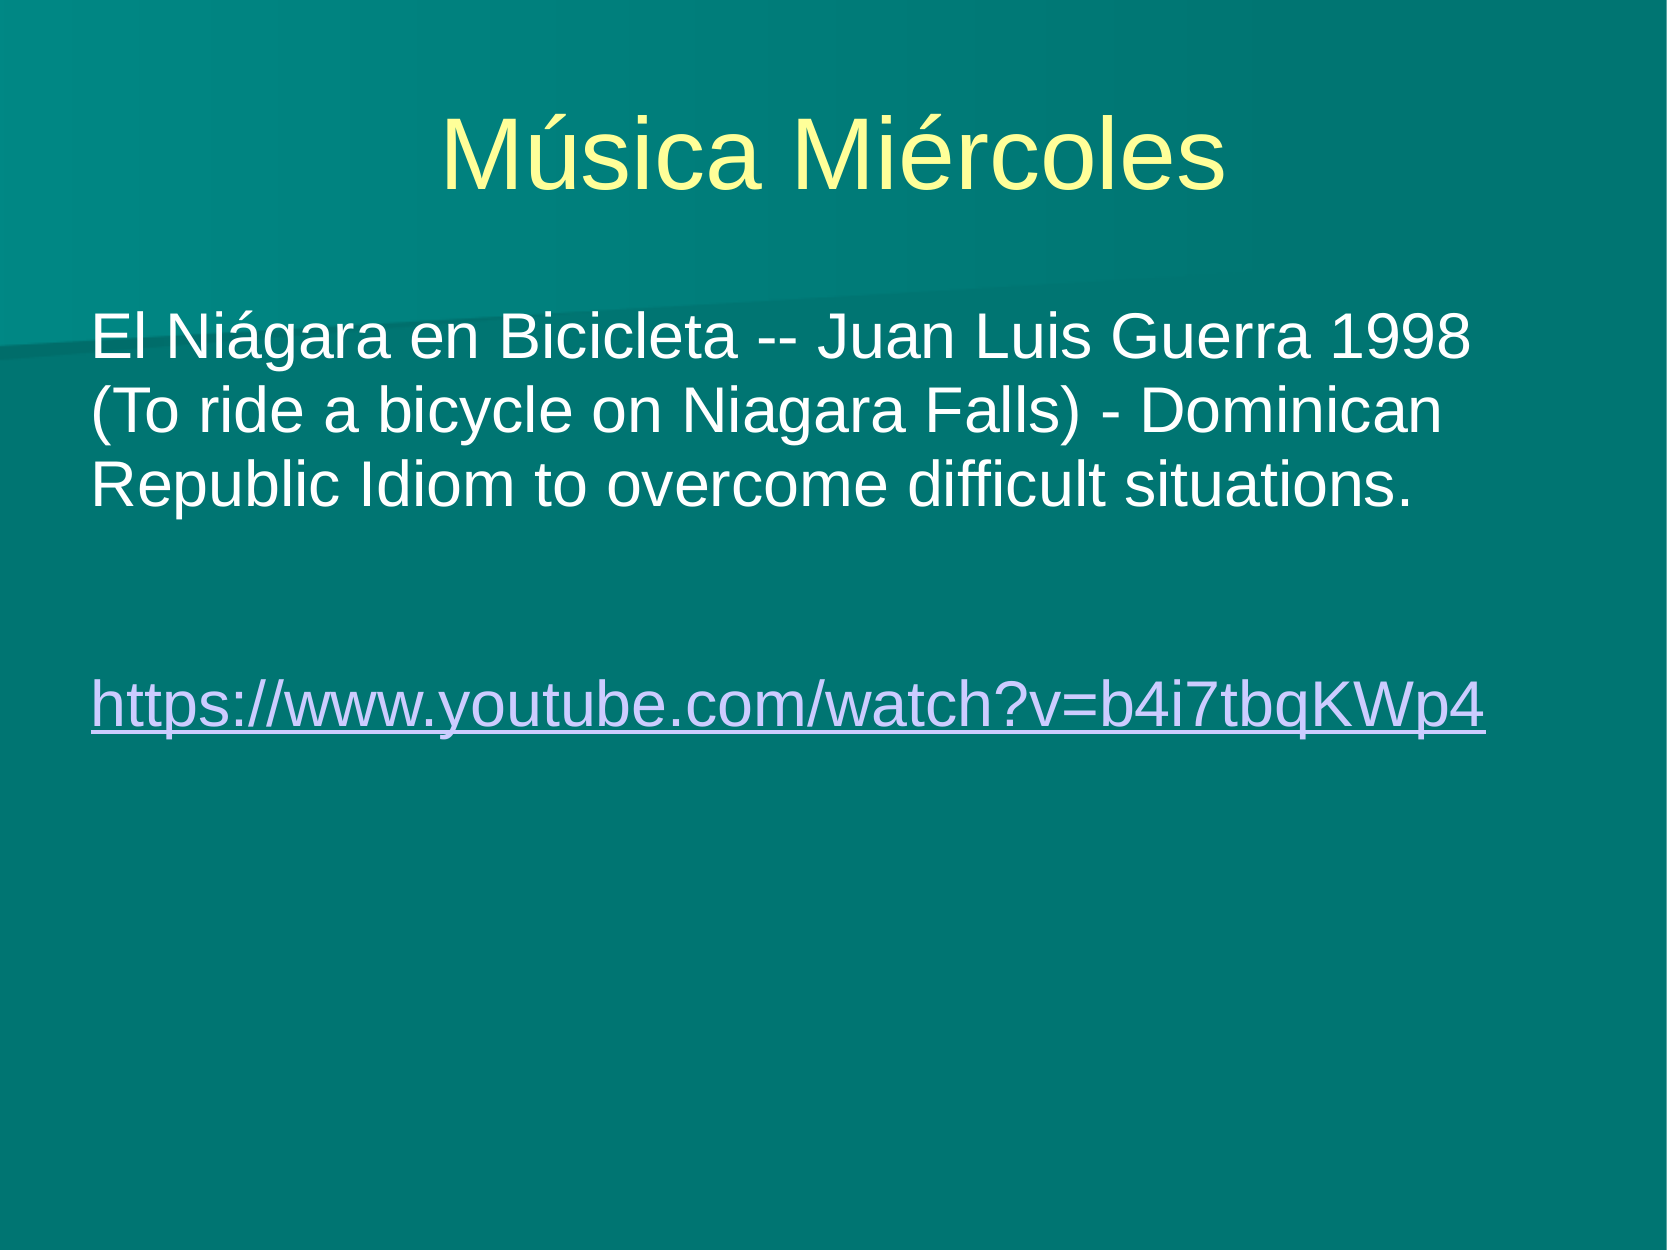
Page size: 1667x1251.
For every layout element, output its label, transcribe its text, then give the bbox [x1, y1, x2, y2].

subtitle El Niágara en Bicicleta -- Juan Luis Guerra 1998 (To ride a bicycle on Niagara Falls) - Dominican Republic Idiom to overcome difficult situations. https://www.youtube.com/watch?v=b4i7tbqKWp4 [90, 300, 1577, 1103]
picture [0, 0, 1667, 1250]
title Música Miércoles [90, 58, 1577, 250]
